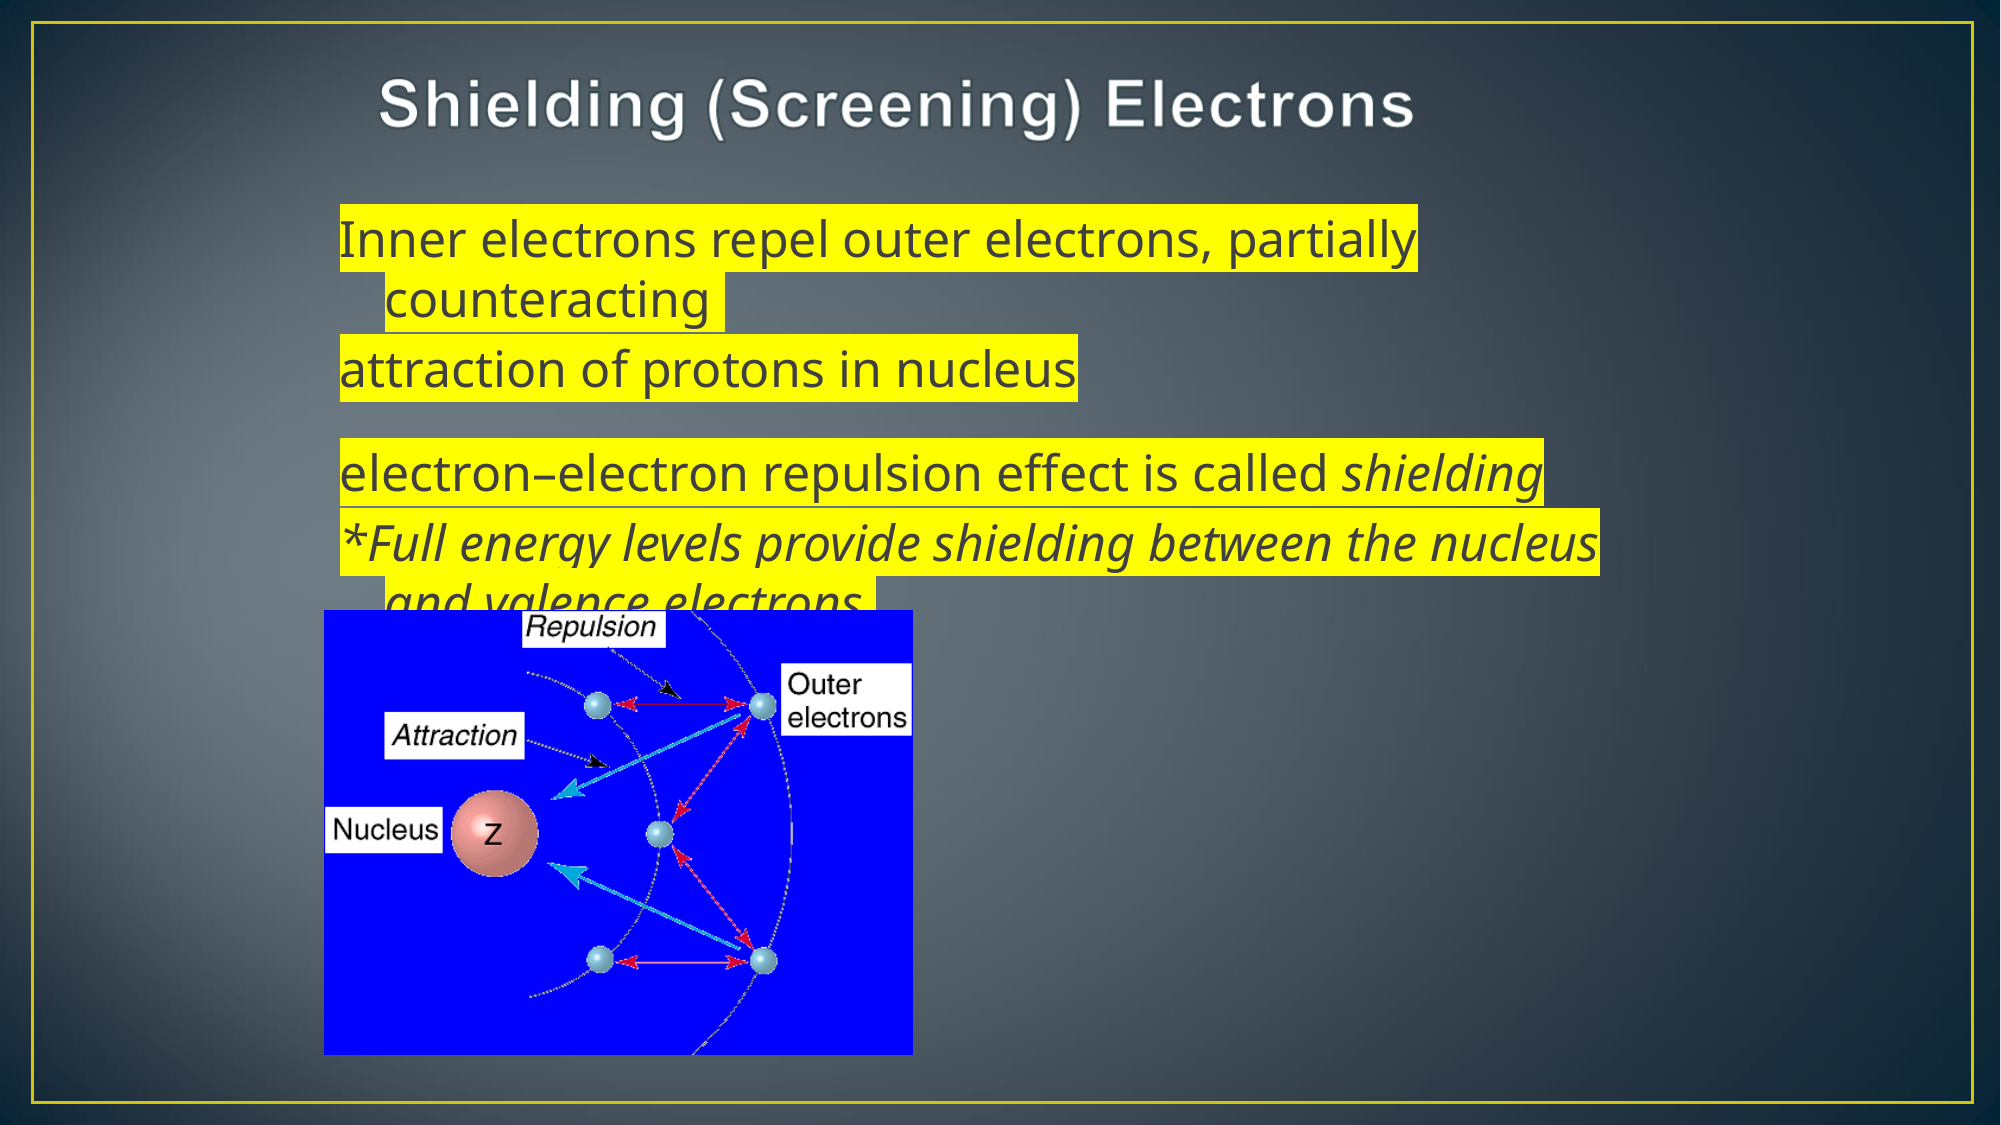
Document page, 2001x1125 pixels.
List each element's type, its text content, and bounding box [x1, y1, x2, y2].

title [336, 41, 1639, 184]
picture [0, 0, 2001, 1125]
list Inner electrons repel outer electrons, partially counteracting attraction of protons in nucleus electron–electron repulsion effect is called shielding *Full energy levels provide shielding between the nucleus and valence electrons. [324, 200, 1675, 943]
